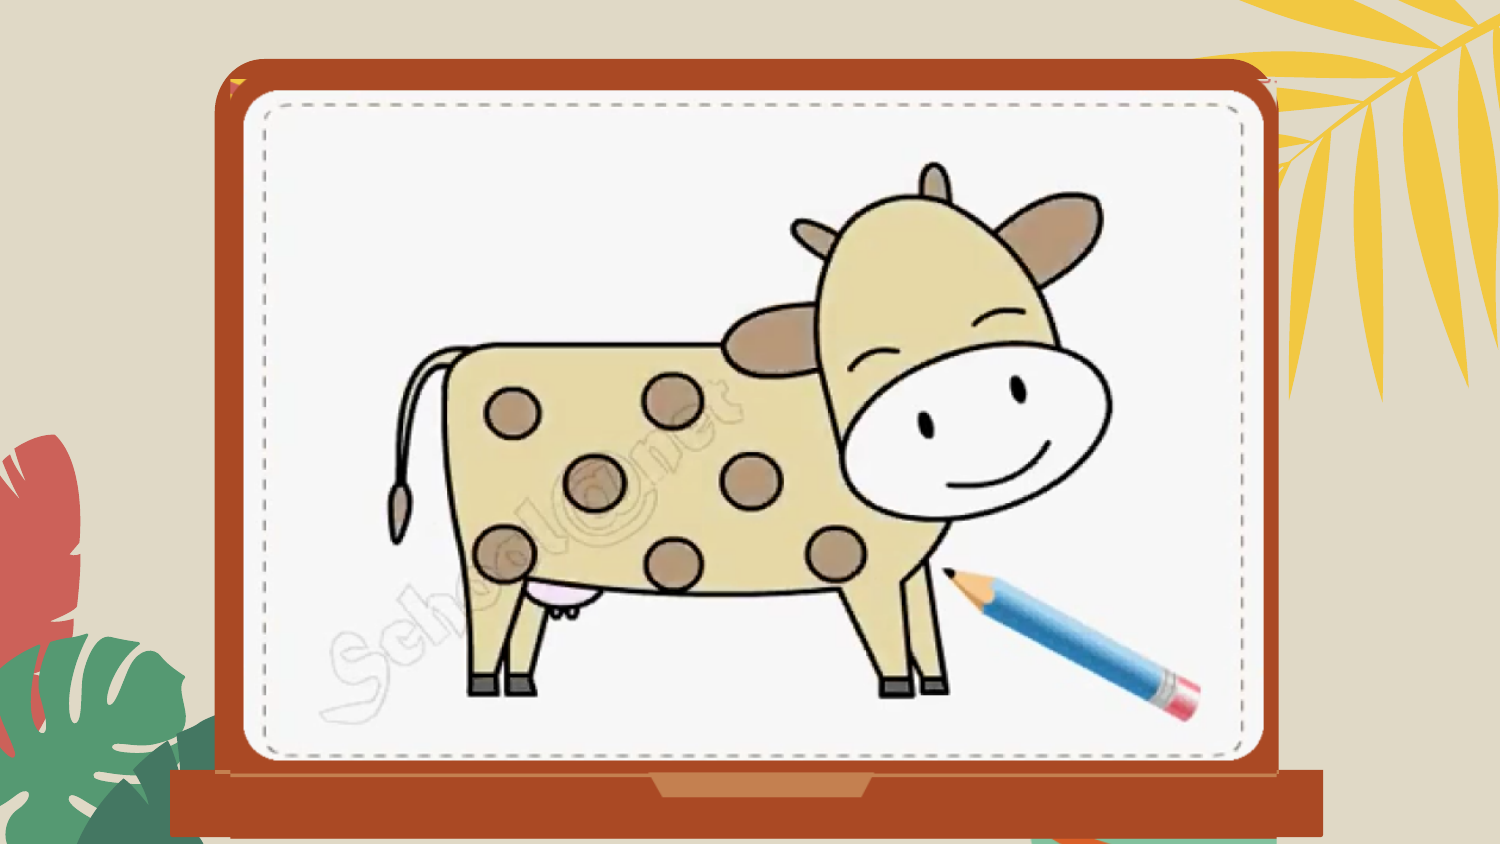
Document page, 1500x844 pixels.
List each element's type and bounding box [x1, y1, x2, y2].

picture [230, 79, 1277, 844]
text_box [169, 58, 1324, 838]
